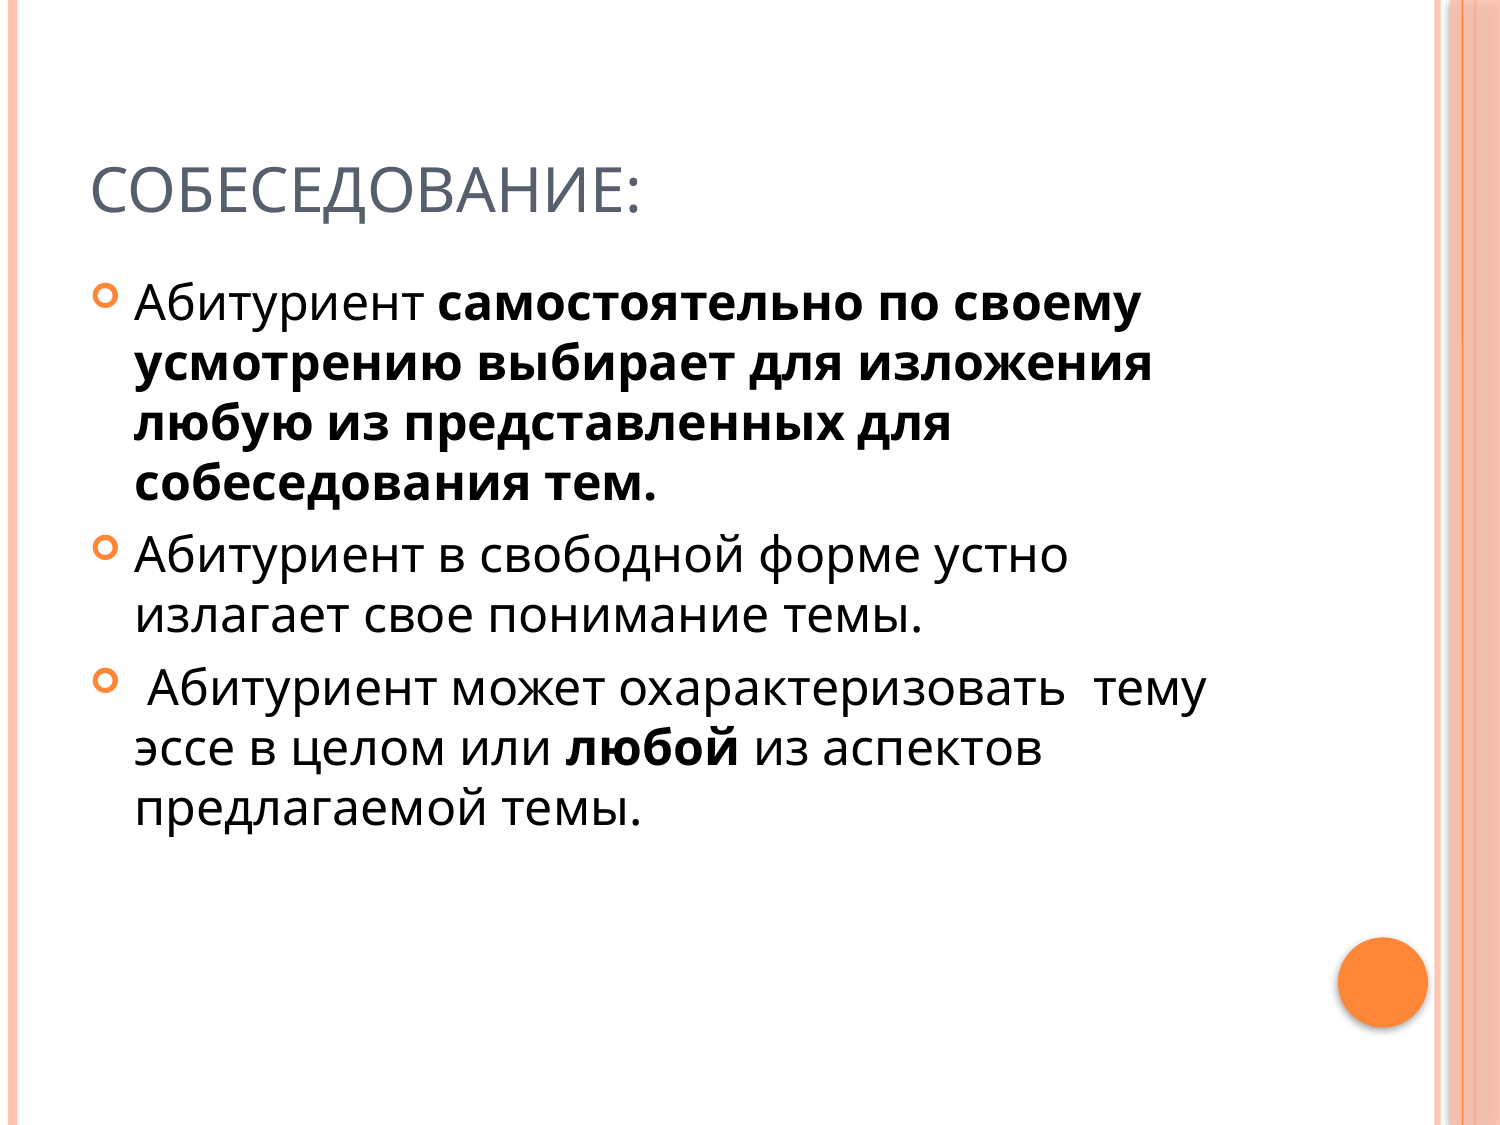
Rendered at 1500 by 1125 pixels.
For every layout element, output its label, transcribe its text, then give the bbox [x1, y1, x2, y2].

title Собеседование: [75, 45, 1300, 233]
list Абитуриент самостоятельно по своему усмотрению выбирает для изложения любую из представленных для собеседования тем. Абитуриент в свободной форме устно излагает свое понимание темы. Абитуриент может охарактеризовать тему эссе в целом или любой из аспектов предлагаемой темы. [75, 262, 1300, 1062]
